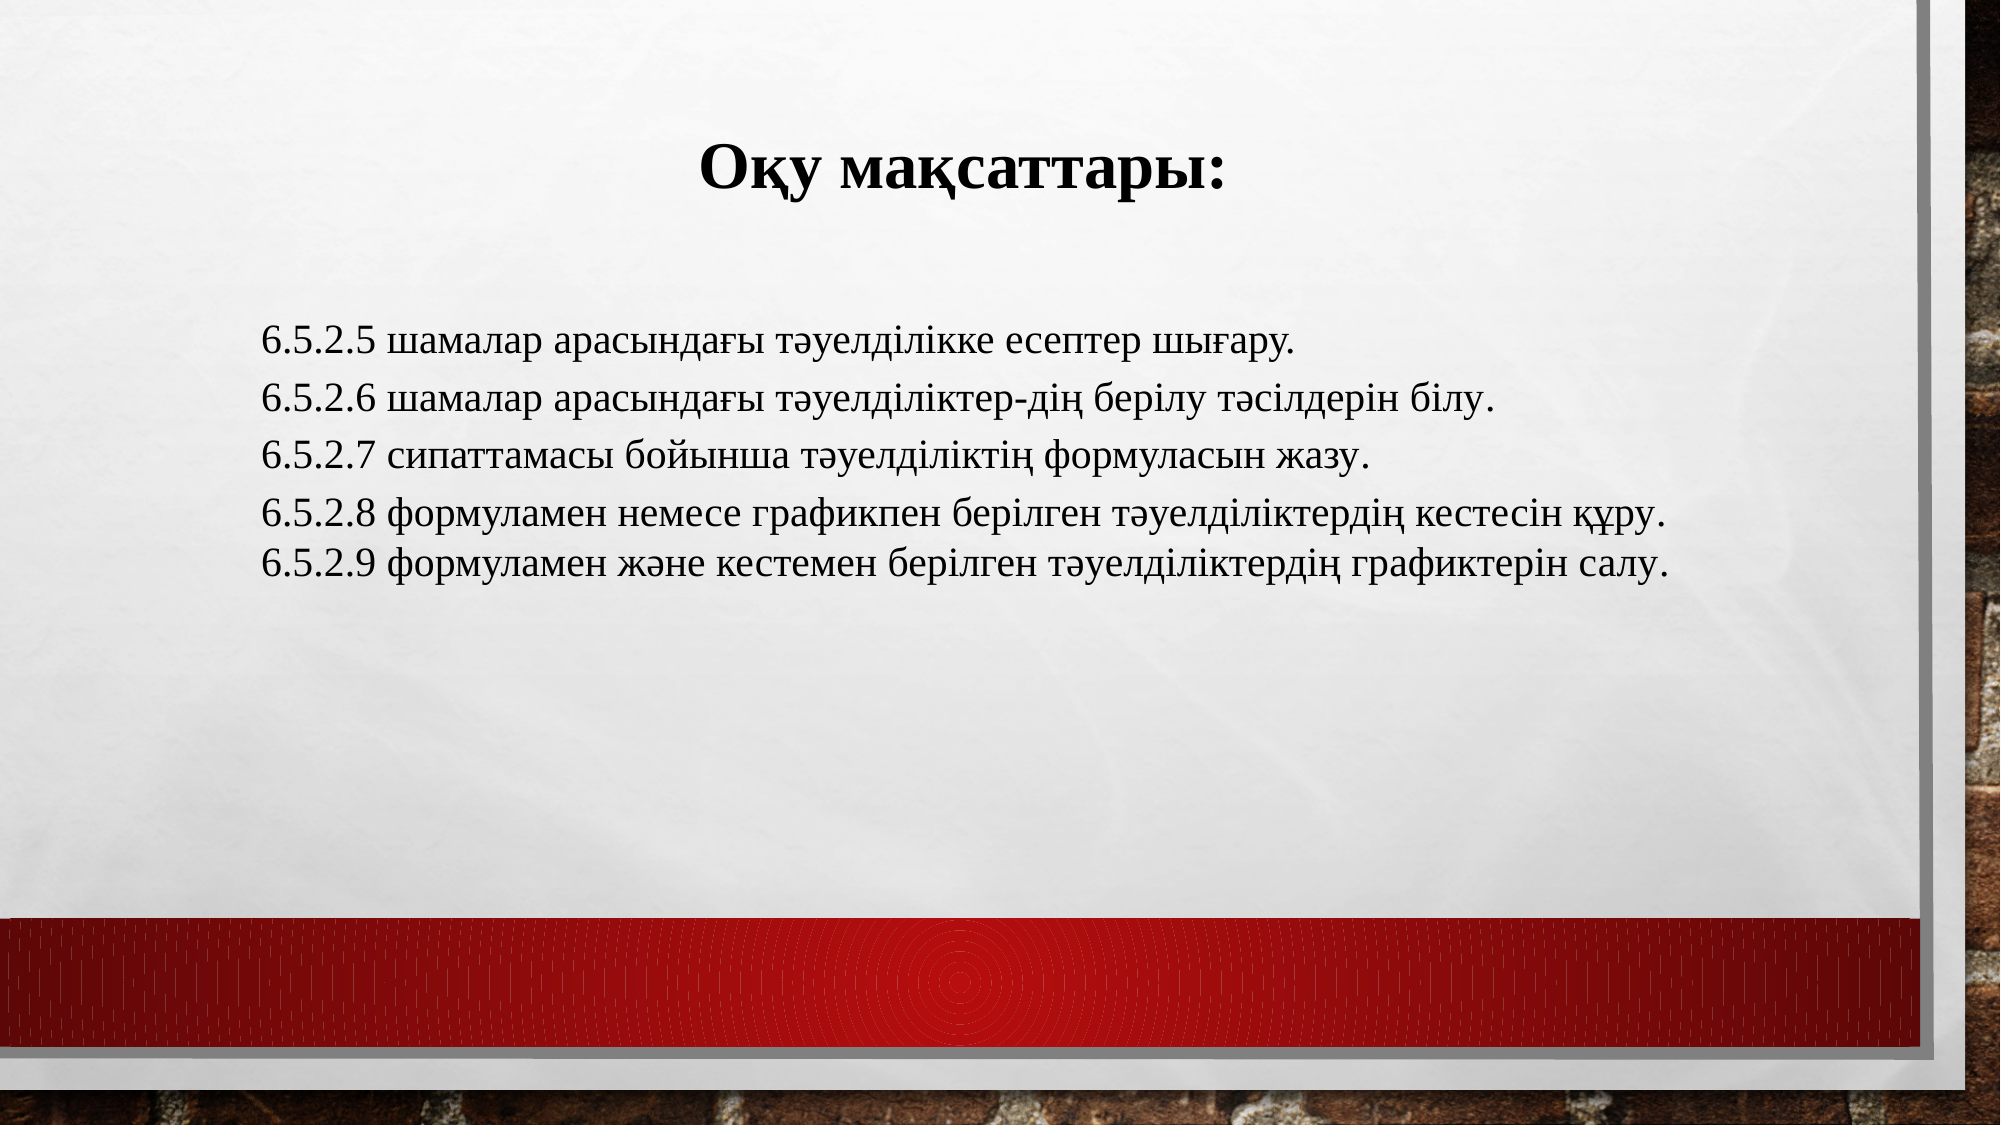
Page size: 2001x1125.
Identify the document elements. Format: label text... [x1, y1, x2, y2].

text_box 6.5.2.5 шамалар арасындағы тәуелділікке есептер шығару. 6.5.2.6 шамалар арасындағы тәуелділіктер-дің берілу тәсілдерін білу. 6.5.2.7 сипаттамасы бойынша тәуелділіктің формуласын жазу. 6.5.2.8 формуламен немесе графикпен берілген тәуелділіктердің кестесін құру. 6.5.2.9 формуламен және кестемен берілген тәуелділіктердің графиктерін салу. [246, 296, 1700, 592]
text_box Оқу мақсаттары: [683, 114, 1262, 210]
picture [0, 0, 2000, 1125]
